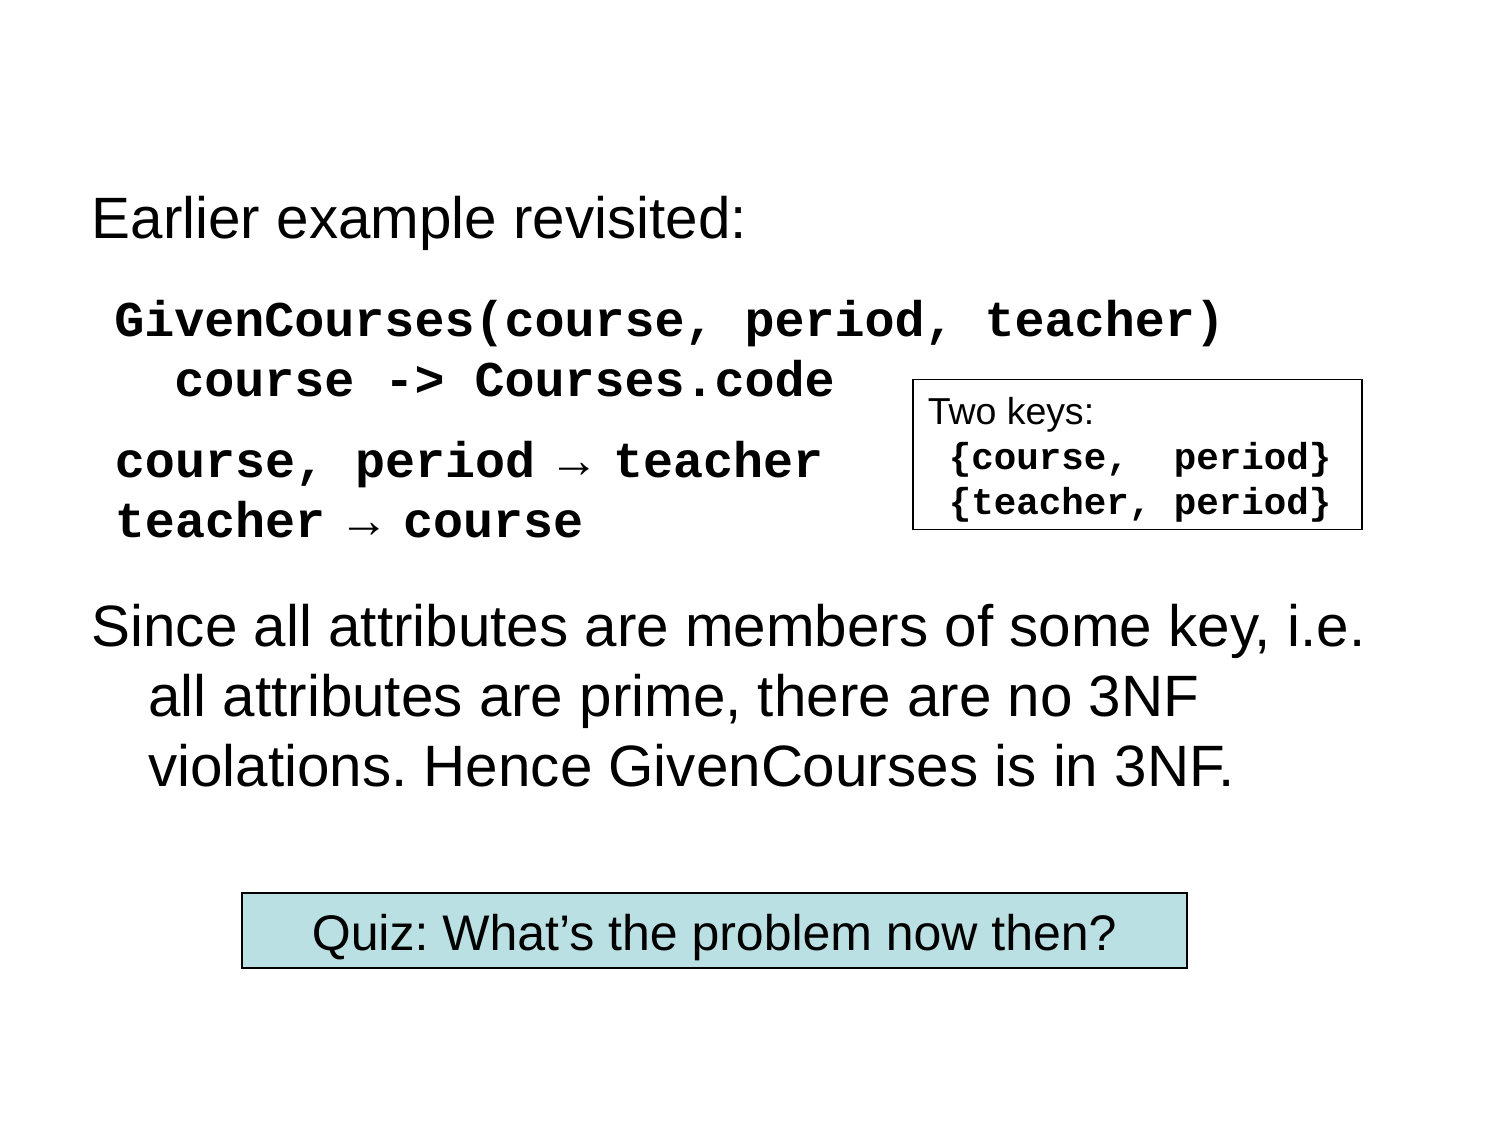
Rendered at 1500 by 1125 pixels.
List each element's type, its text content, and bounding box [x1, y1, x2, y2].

text_box Quiz: What’s the problem now then? [242, 893, 1187, 968]
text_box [99, 278, 1363, 555]
list Earlier example revisited: Since all attributes are members of some key, i.e. all attributes are prime, there are no 3NF violations. Hence GivenCourses is in 3NF. [76, 172, 1427, 916]
